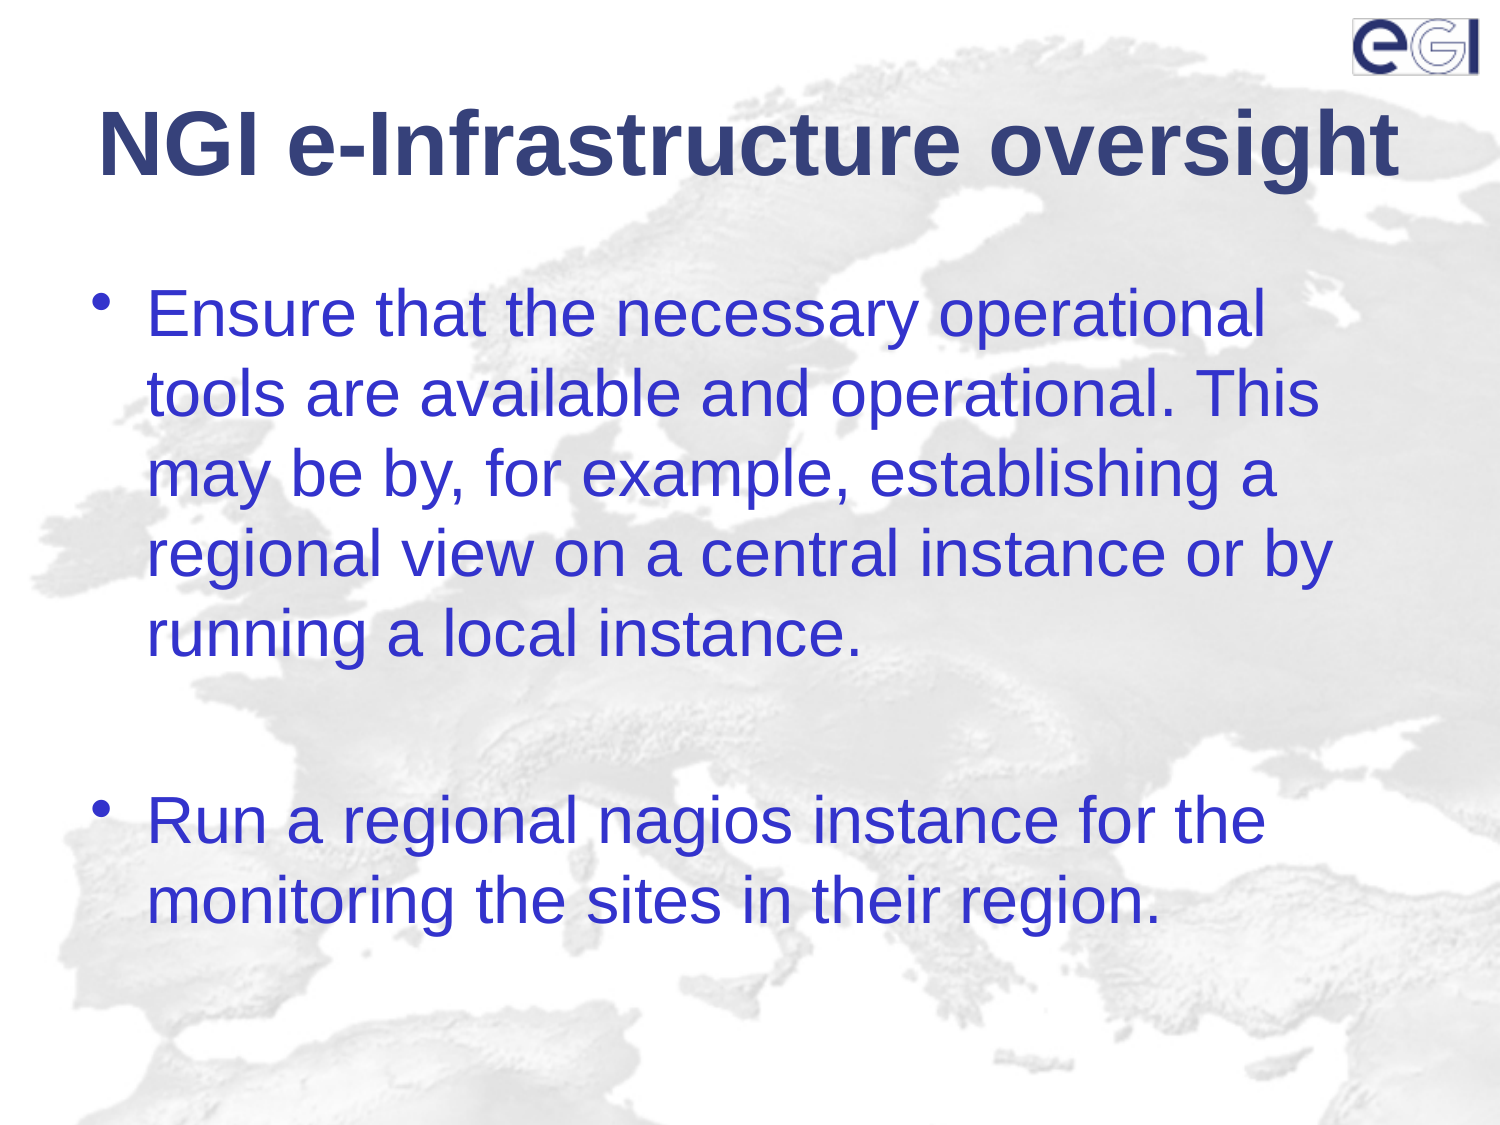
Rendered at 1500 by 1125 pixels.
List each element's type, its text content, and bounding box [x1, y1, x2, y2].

list Ensure that the necessary operational tools are available and operational. This may be by, for example, establishing a regional view on a central instance or by running a local instance. Run a regional nagios instance for the monitoring the sites in their region. [74, 262, 1426, 1006]
title NGI e-Infrastructure oversight [74, 44, 1426, 233]
picture [0, 0, 1500, 1125]
